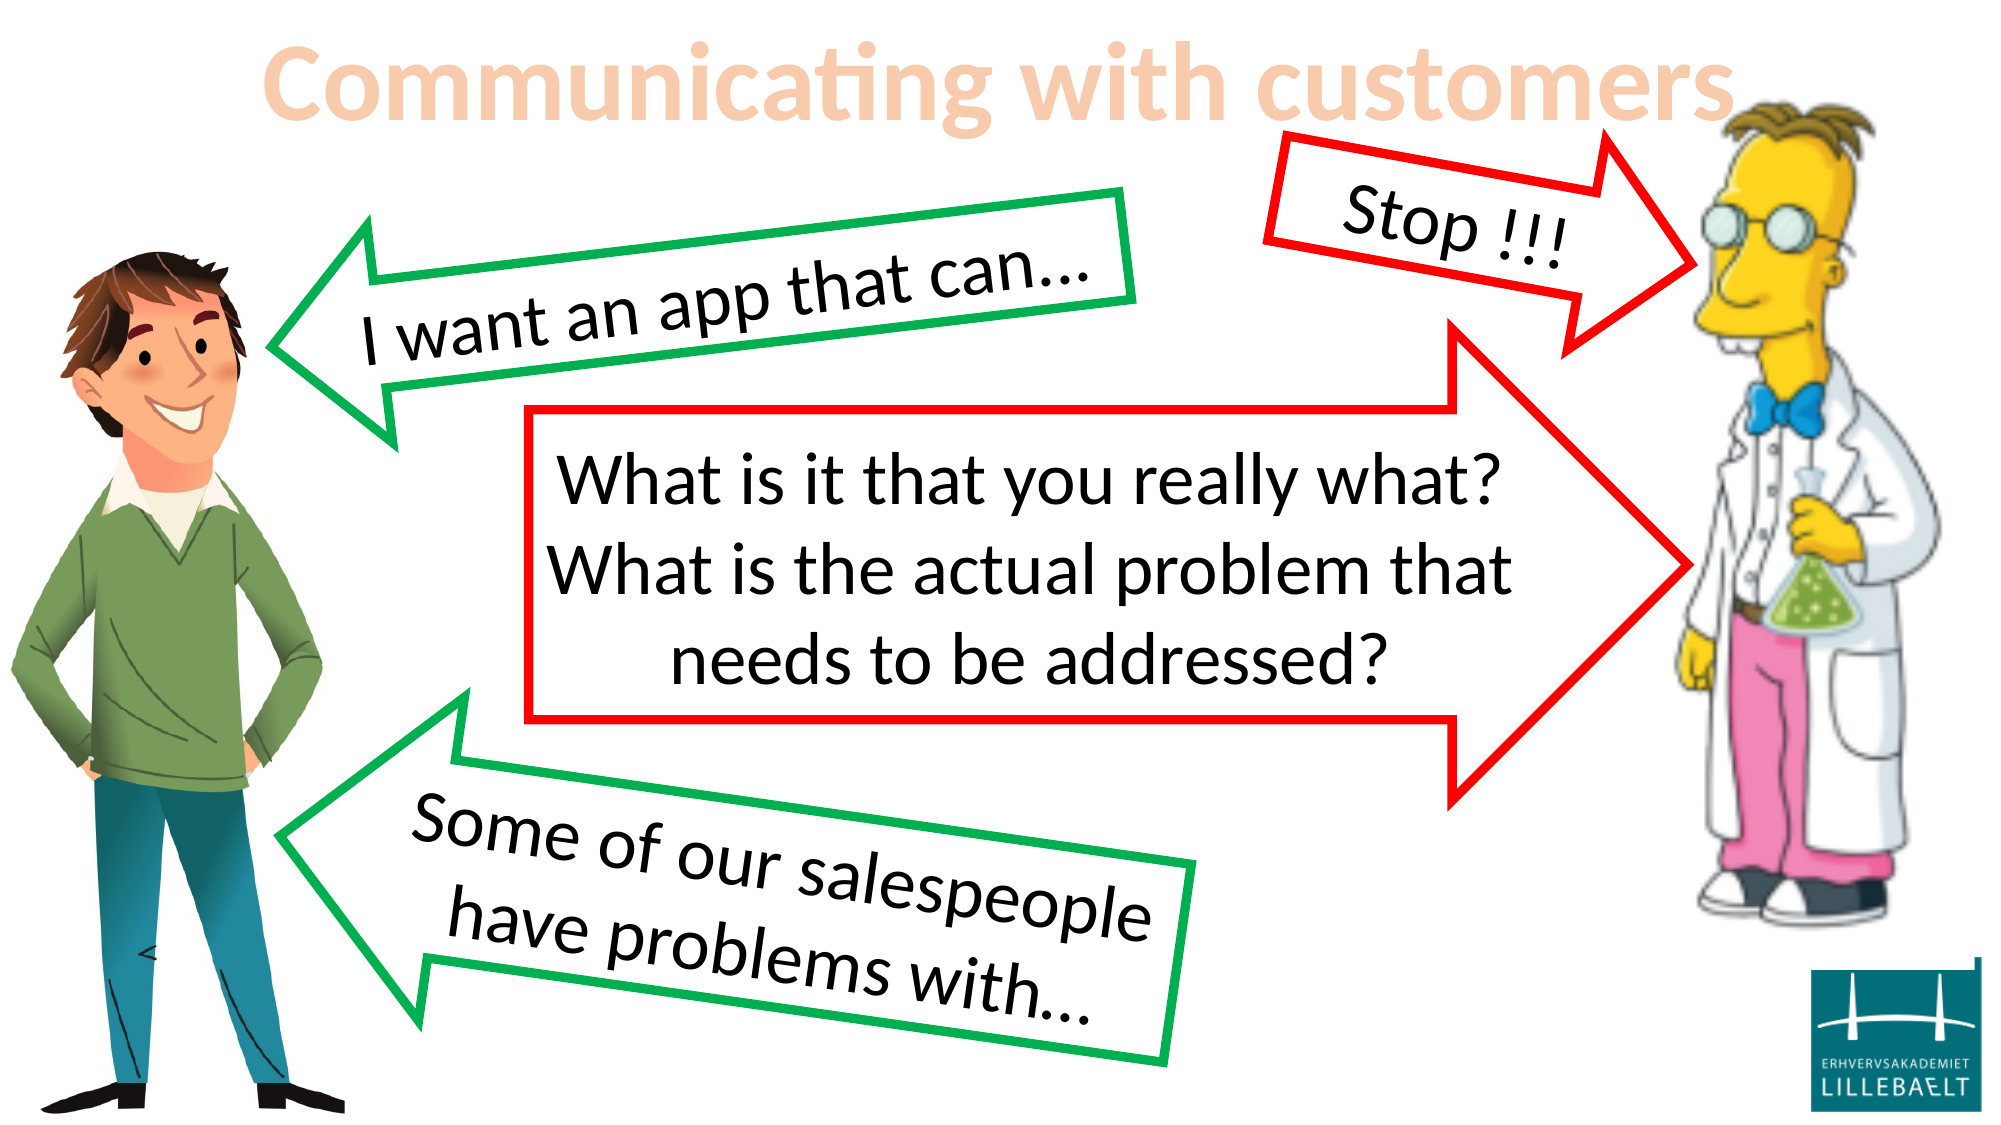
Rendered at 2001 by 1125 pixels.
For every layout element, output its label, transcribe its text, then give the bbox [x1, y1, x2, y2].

text_box Stop !!! [1266, 150, 1550, 294]
picture [1550, 4, 1983, 1113]
text_box What is it that you really what? What is the actual problem that needs to be addressed? [527, 326, 1550, 803]
text_box Communicating with customers [0, 0, 2000, 150]
picture [0, 209, 345, 1125]
text_box Some of our salespeople have problems with… [345, 695, 1193, 1064]
text_box I want an app that can... [345, 190, 1133, 445]
